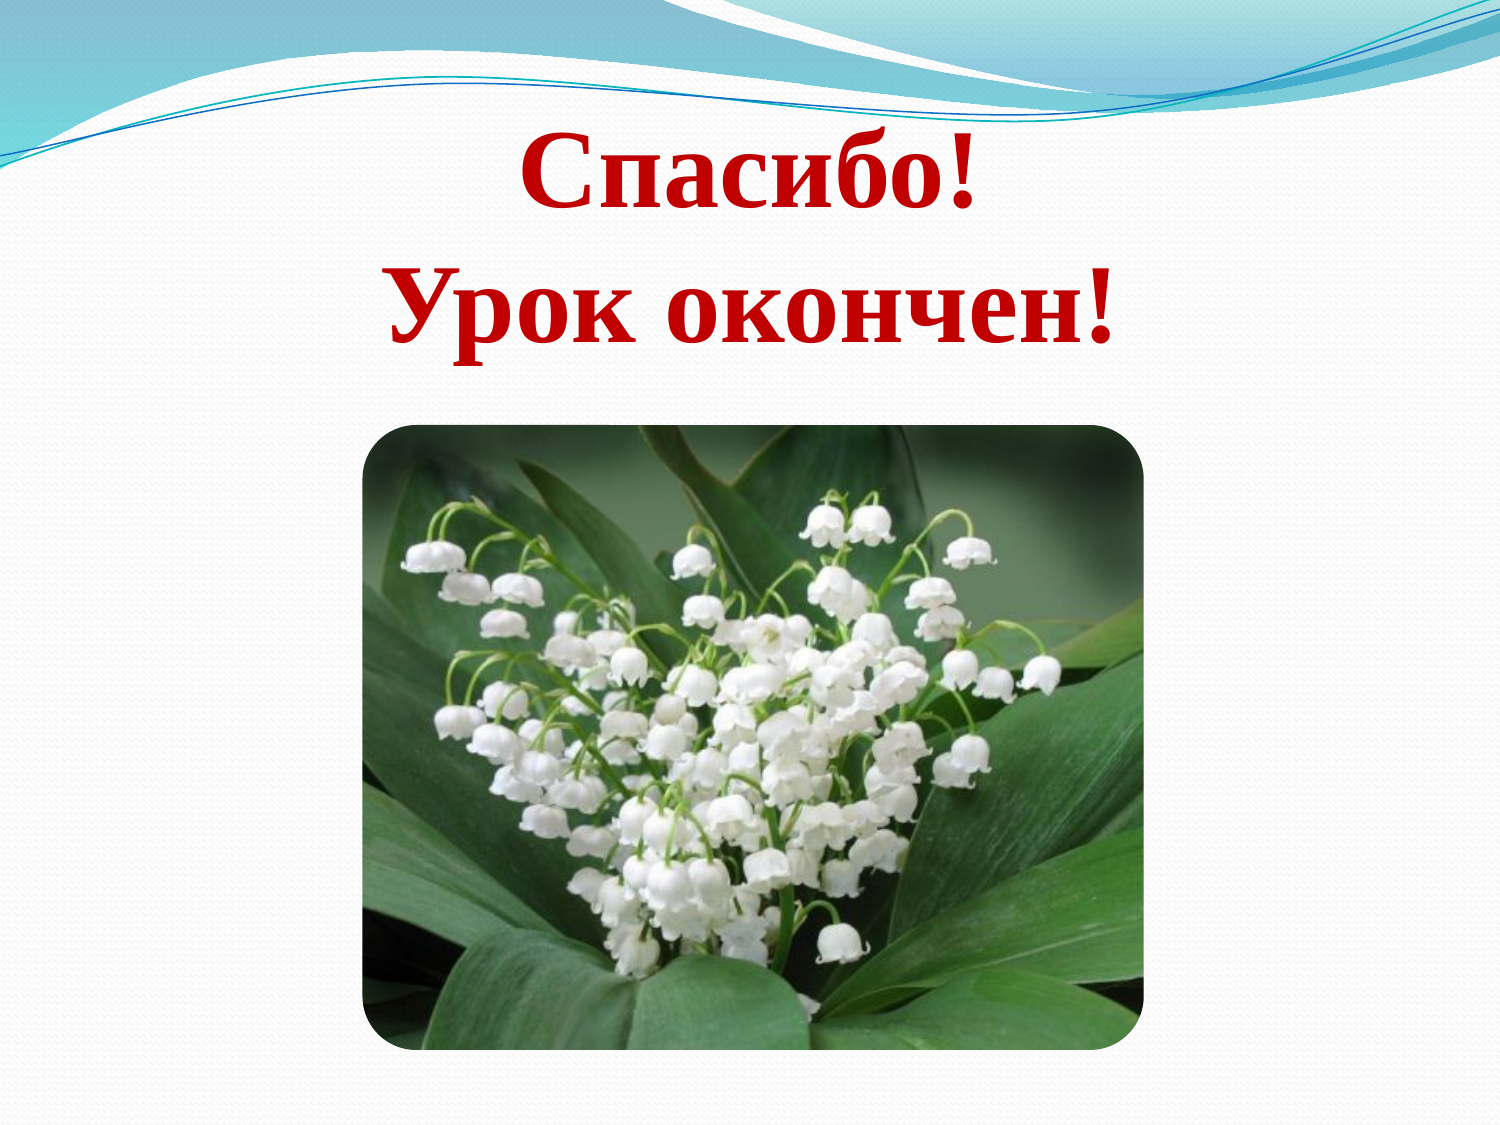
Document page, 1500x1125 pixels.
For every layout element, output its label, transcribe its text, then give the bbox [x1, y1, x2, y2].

picture [362, 424, 1144, 1051]
text_box Спасибо! Урок окончен! [312, 87, 1188, 373]
